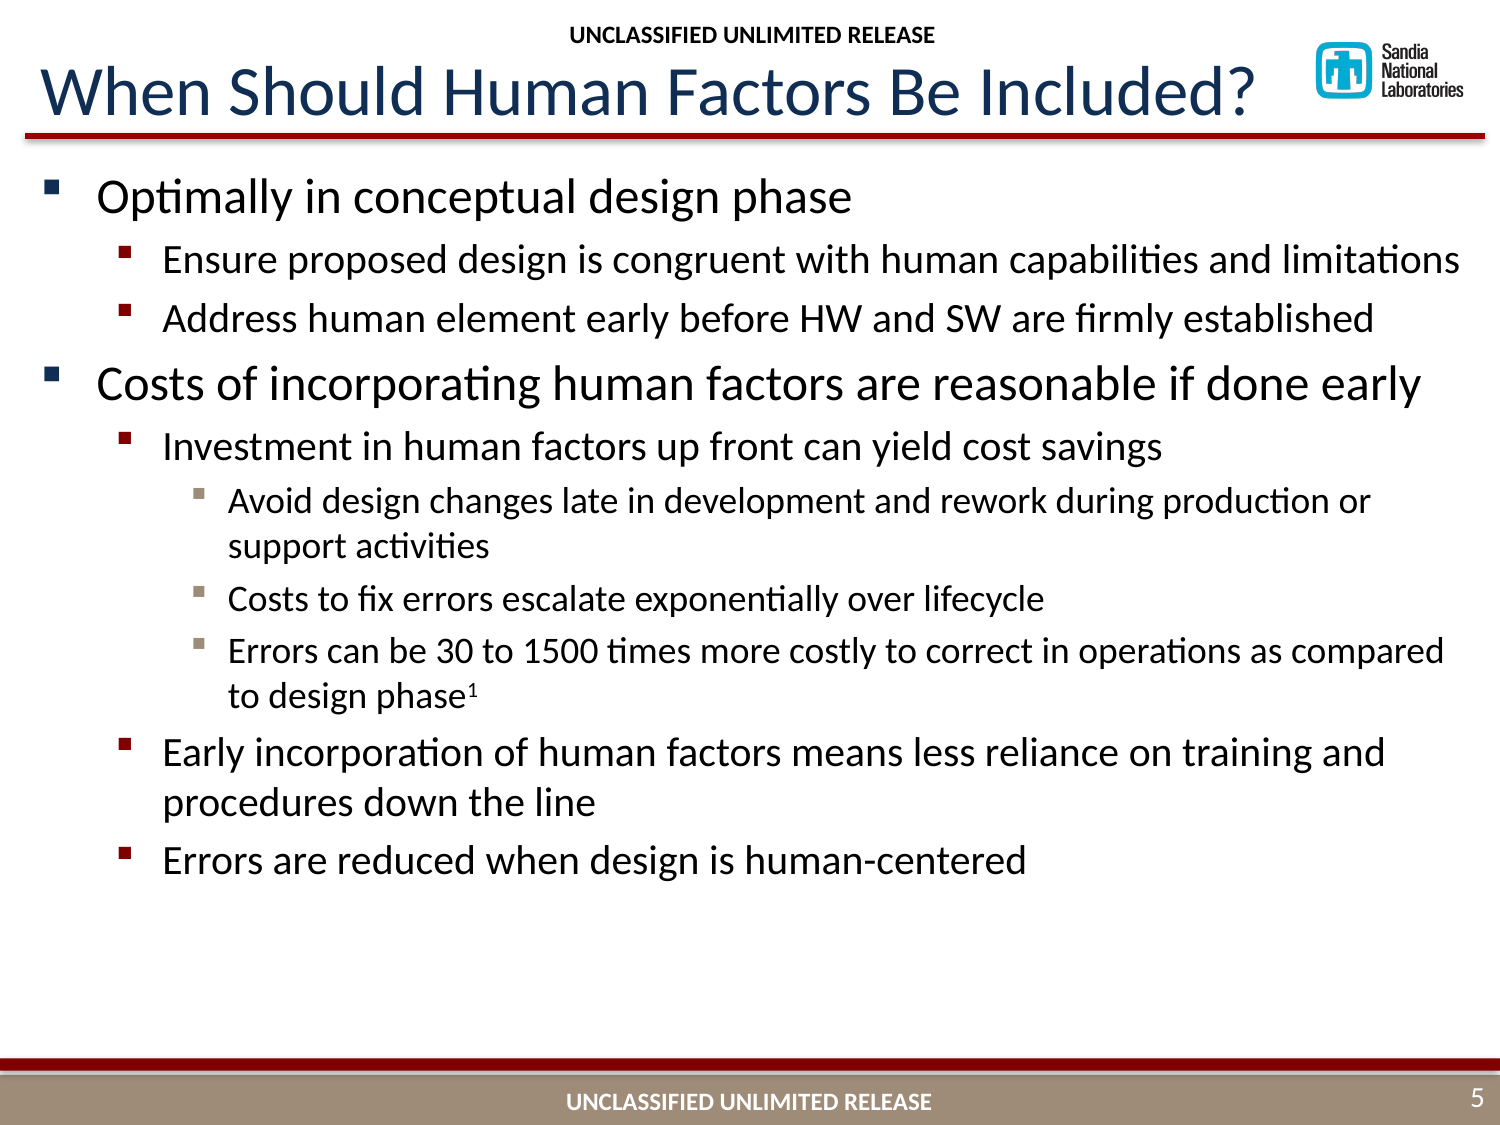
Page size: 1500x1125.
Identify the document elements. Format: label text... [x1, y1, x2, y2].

text_box UNCLASSIFIED UNLIMITED RELEASE [531, 1078, 968, 1124]
slide_number 5 [1399, 1070, 1500, 1125]
list Optimally in conceptual design phase Ensure proposed design is congruent with human capabilities and limitations Address human element early before HW and SW are firmly established Costs of incorporating human factors are reasonable if done early Investment in human factors up front can yield cost savings Avoid design changes late in development and rework during production or support activities Costs to fix errors escalate exponentially over lifecycle Errors can be 30 to 1500 times more costly to correct in operations as compared to design phase1 Early incorporation of human factors means less reliance on training and procedures down the line Errors are reduced when design is human-centered [25, 156, 1485, 1051]
text_box UNCLASSIFIED UNLIMITED RELEASE [534, 11, 971, 57]
title When Should Human Factors Be Included? [25, 39, 1485, 135]
